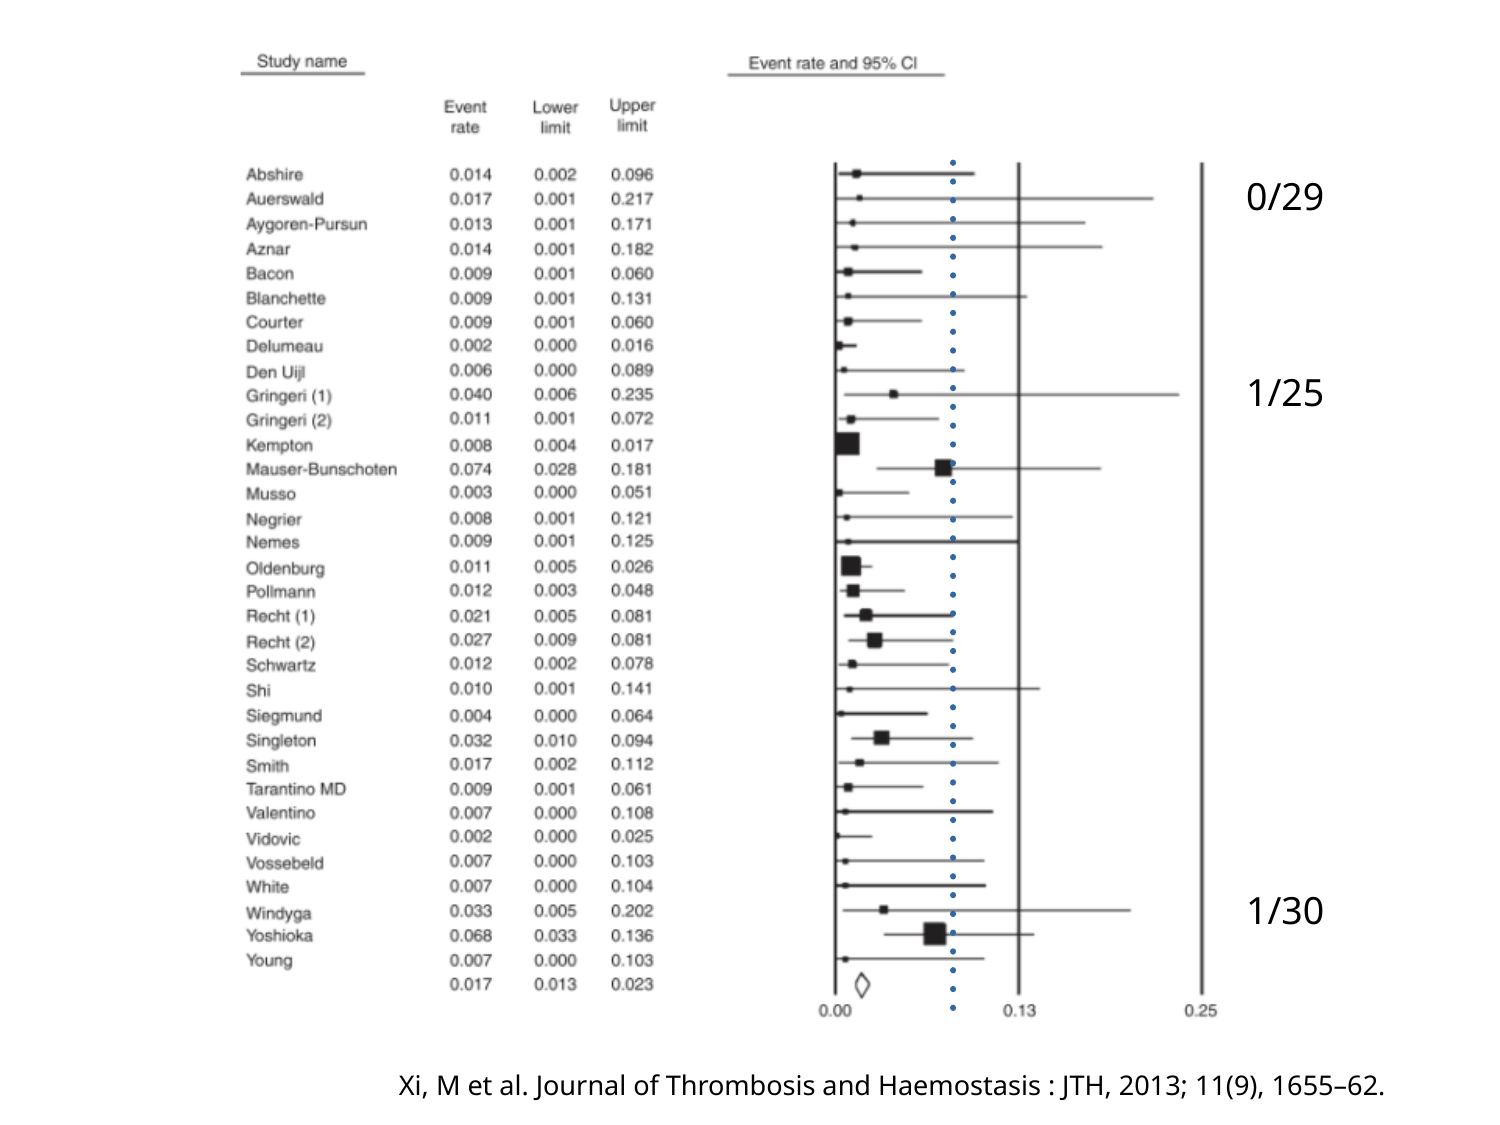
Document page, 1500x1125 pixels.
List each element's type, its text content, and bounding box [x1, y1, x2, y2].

text_box 1/30 [1292, 881, 1331, 938]
text_box 0/29 [1292, 167, 1331, 224]
picture [216, 38, 1284, 1031]
text_box 1/25 [1292, 363, 1331, 420]
text_box Xi, M et al. Journal of Thrombosis and Haemostasis : JTH, 2013; 11(9), 1655–62. [398, 1068, 1386, 1102]
